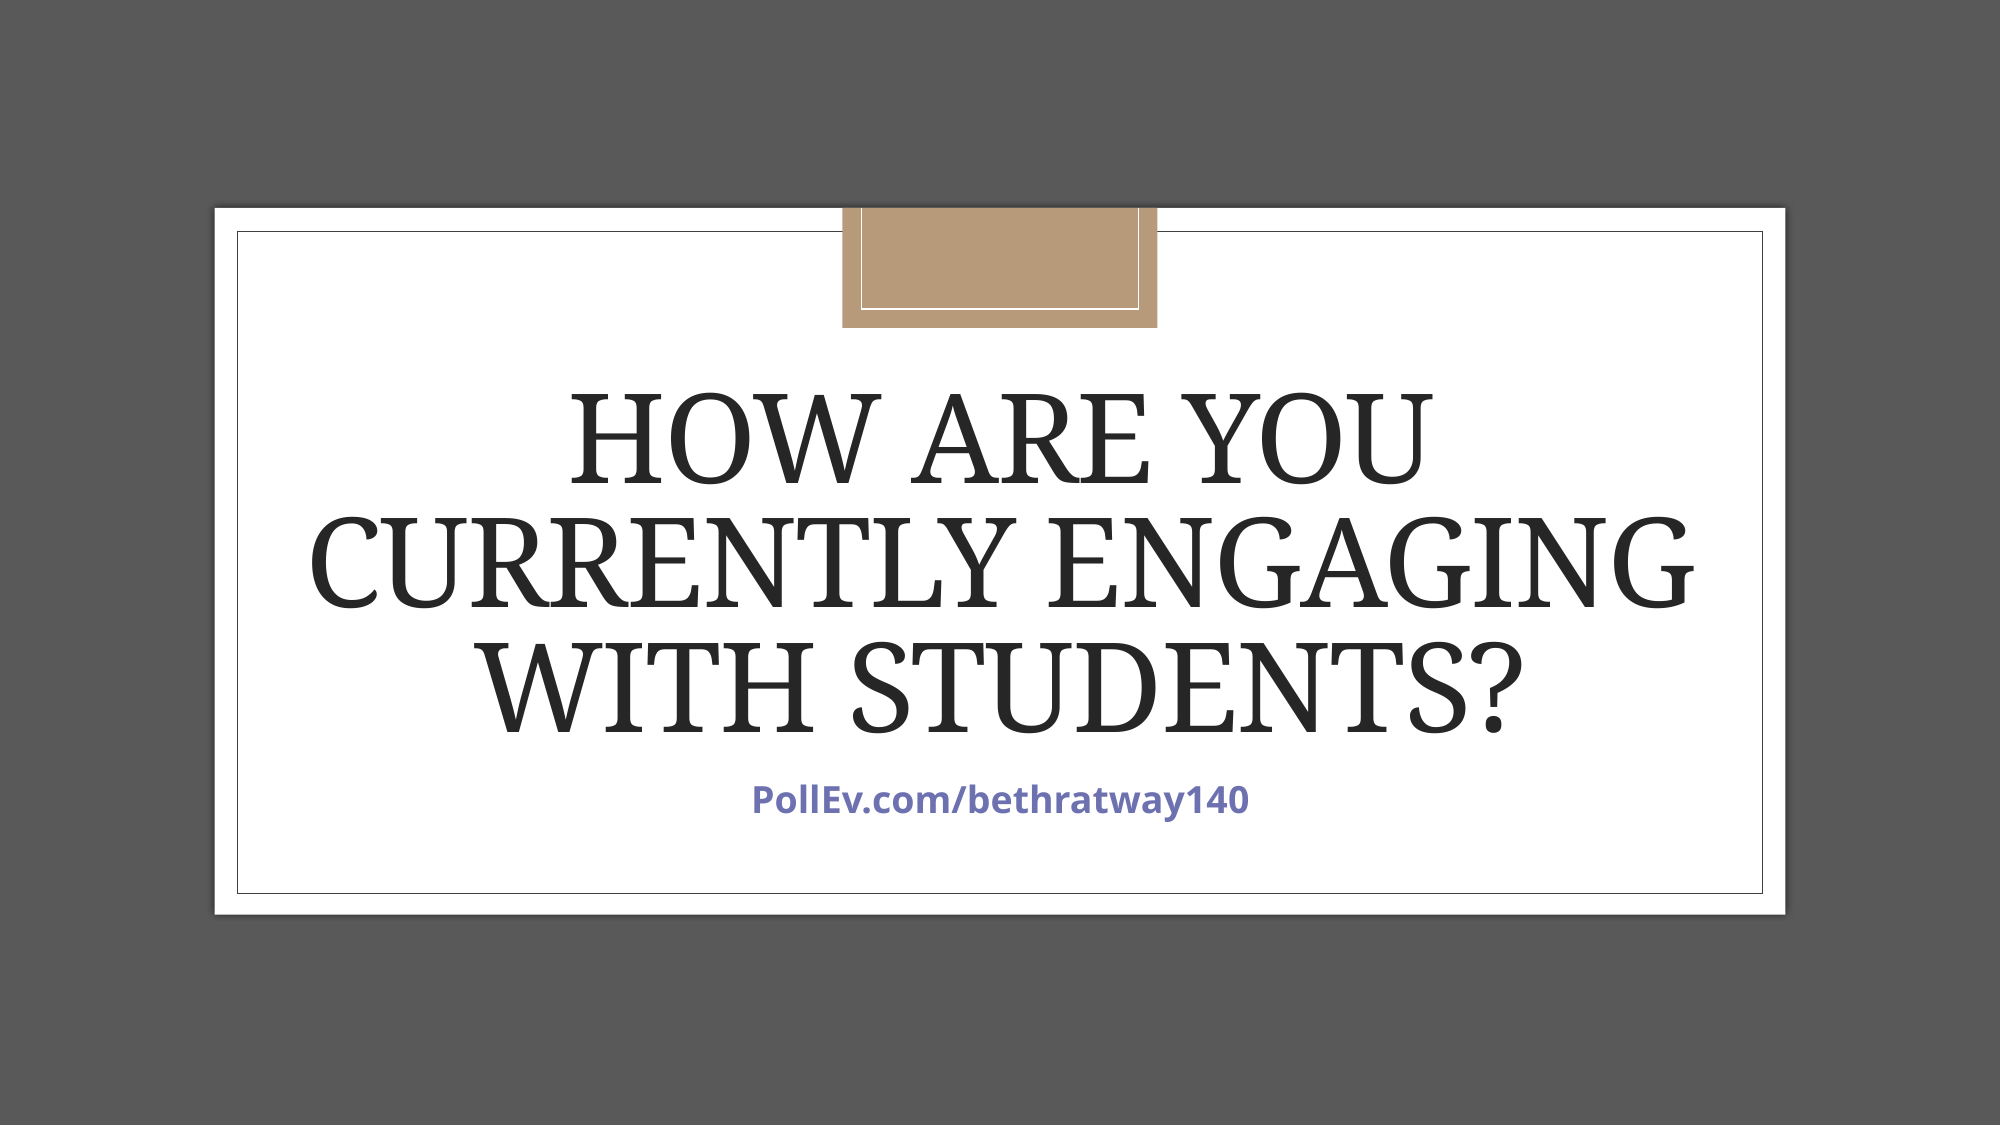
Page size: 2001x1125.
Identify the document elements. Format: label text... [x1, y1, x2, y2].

list PollEv.com/bethratway140 [267, 768, 1734, 844]
title How are you currently engaging with students? [267, 373, 1733, 768]
